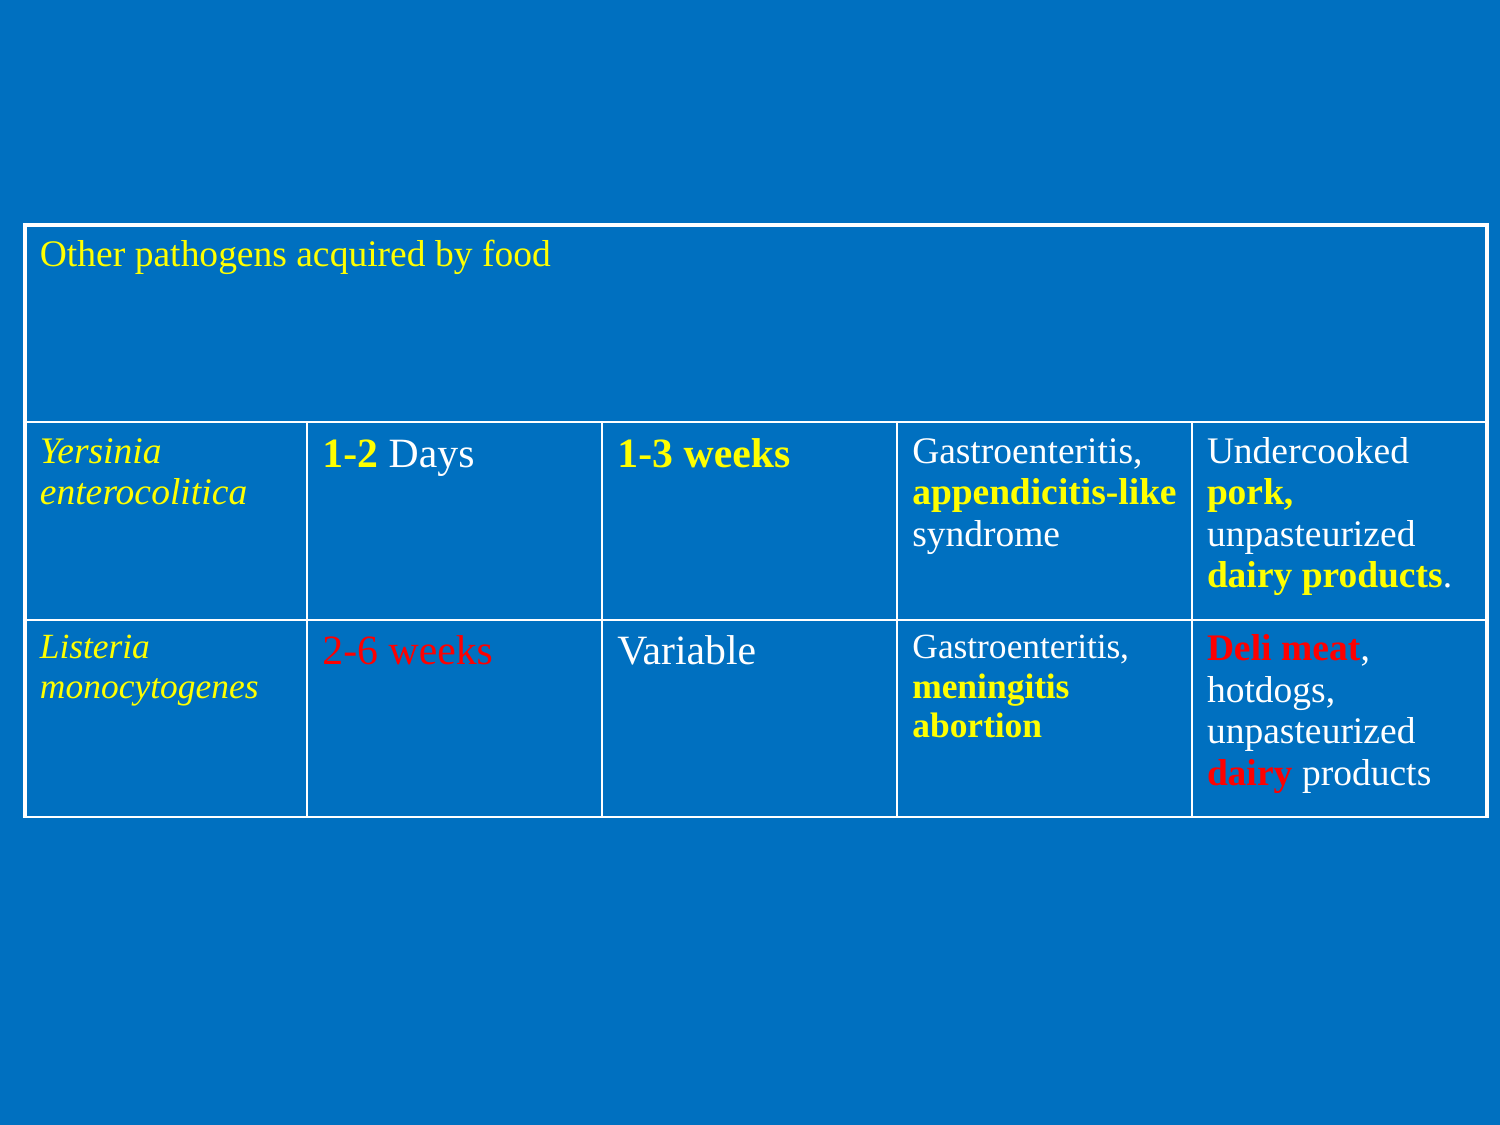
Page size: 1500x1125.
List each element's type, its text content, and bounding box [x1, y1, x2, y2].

table_cell 1-3 weeks [603, 423, 896, 619]
table_header Other pathogens acquired by food [27, 227, 1485, 421]
table_cell Undercooked pork, unpasteurized dairy products. [1193, 423, 1485, 619]
table_cell Listeria monocytogenes [27, 621, 306, 816]
table_cell Variable [603, 621, 896, 816]
table_cell Yersinia enterocolitica [27, 423, 306, 619]
table_cell Gastroenteritis, meningitis abortion [898, 621, 1191, 816]
table_cell 1-2 Days [308, 423, 601, 619]
table_cell Deli meat, hotdogs, unpasteurized dairy products [1193, 621, 1485, 816]
table_cell Gastroenteritis, appendicitis-like syndrome [898, 423, 1191, 619]
table_cell 2-6 weeks [308, 621, 601, 816]
